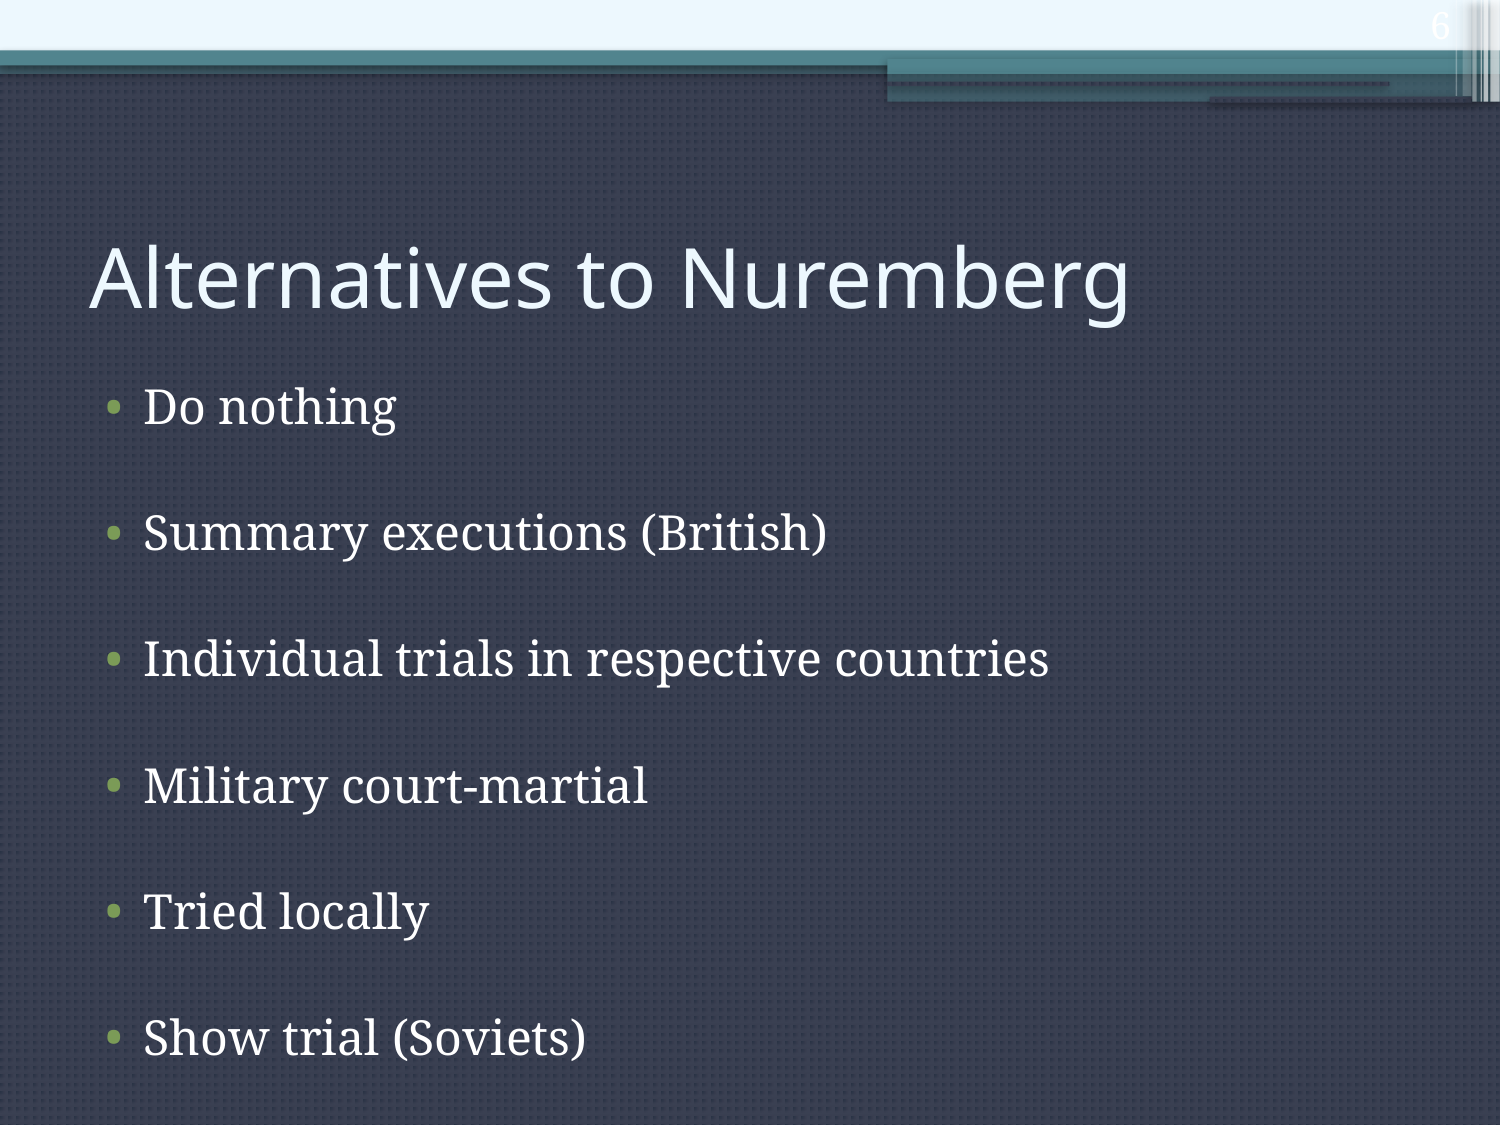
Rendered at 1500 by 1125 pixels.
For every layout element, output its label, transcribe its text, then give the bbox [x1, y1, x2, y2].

title Alternatives to Nuremberg [75, 187, 1425, 363]
slide_number 6 [1341, 0, 1466, 61]
list Do nothing Summary executions (British) Individual trials in respective countries Military court-martial Tried locally Show trial (Soviets) [75, 368, 1425, 1079]
